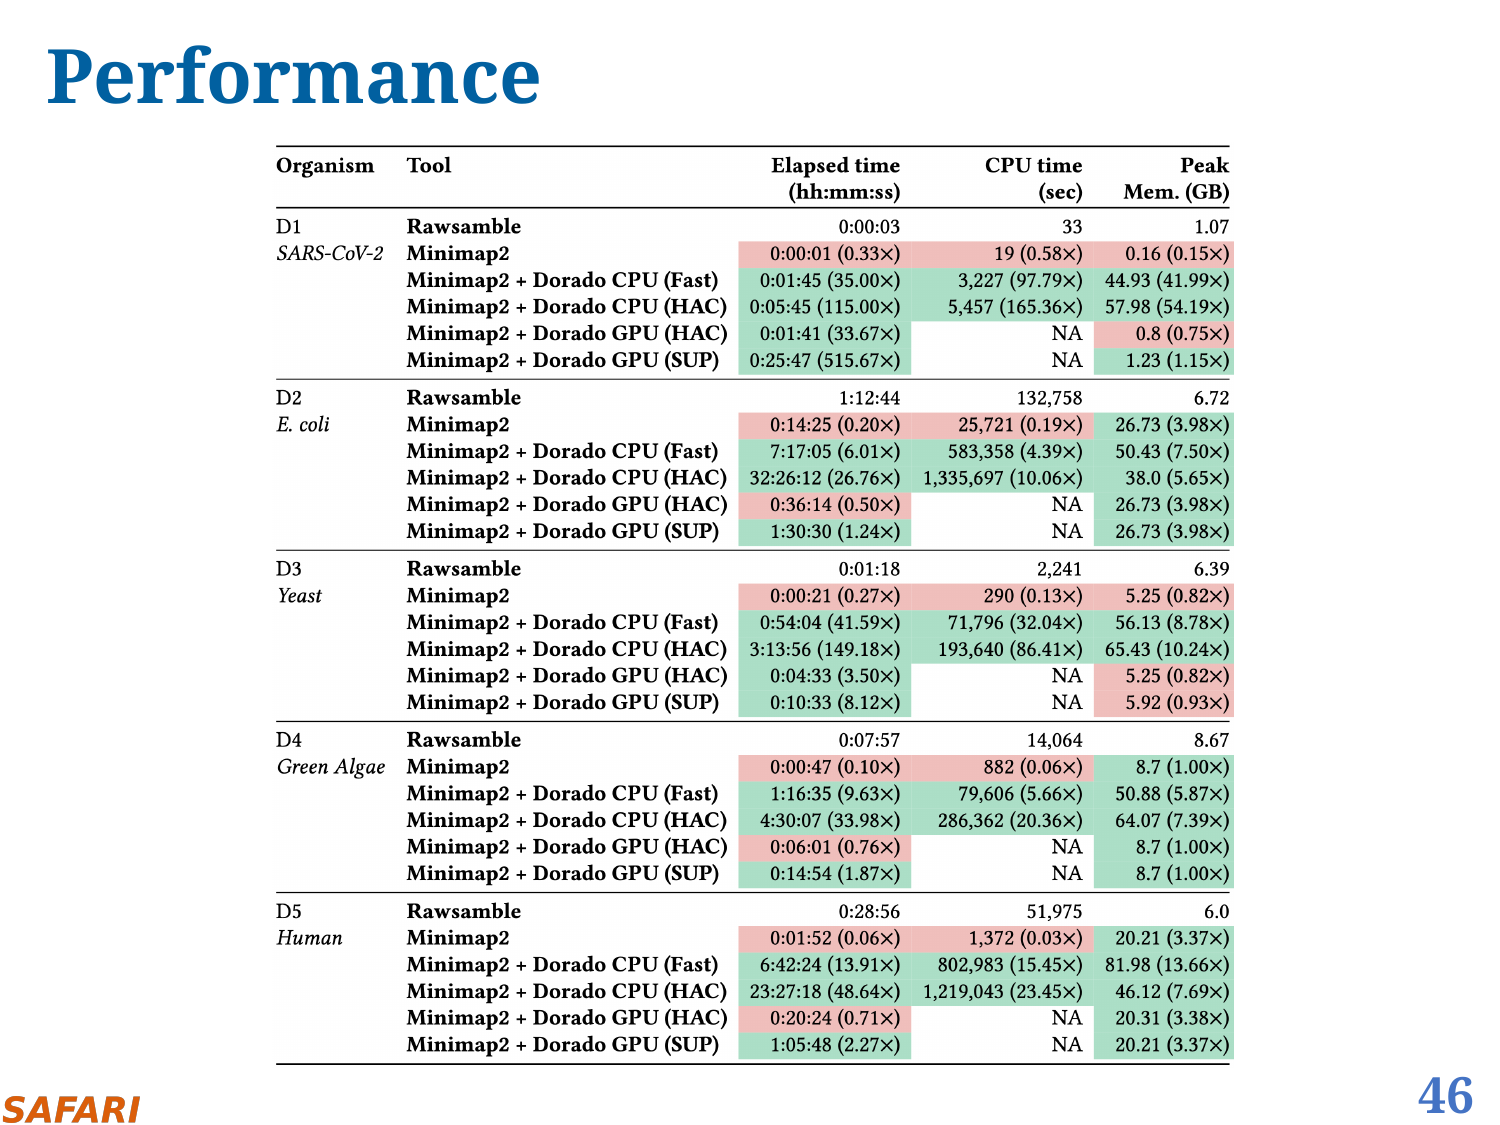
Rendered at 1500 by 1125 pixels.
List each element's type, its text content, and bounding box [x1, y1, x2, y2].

slide_number 46 [1370, 1068, 1475, 1125]
picture [2, 1096, 140, 1123]
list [271, 141, 1234, 1069]
title Performance [31, 15, 1475, 143]
